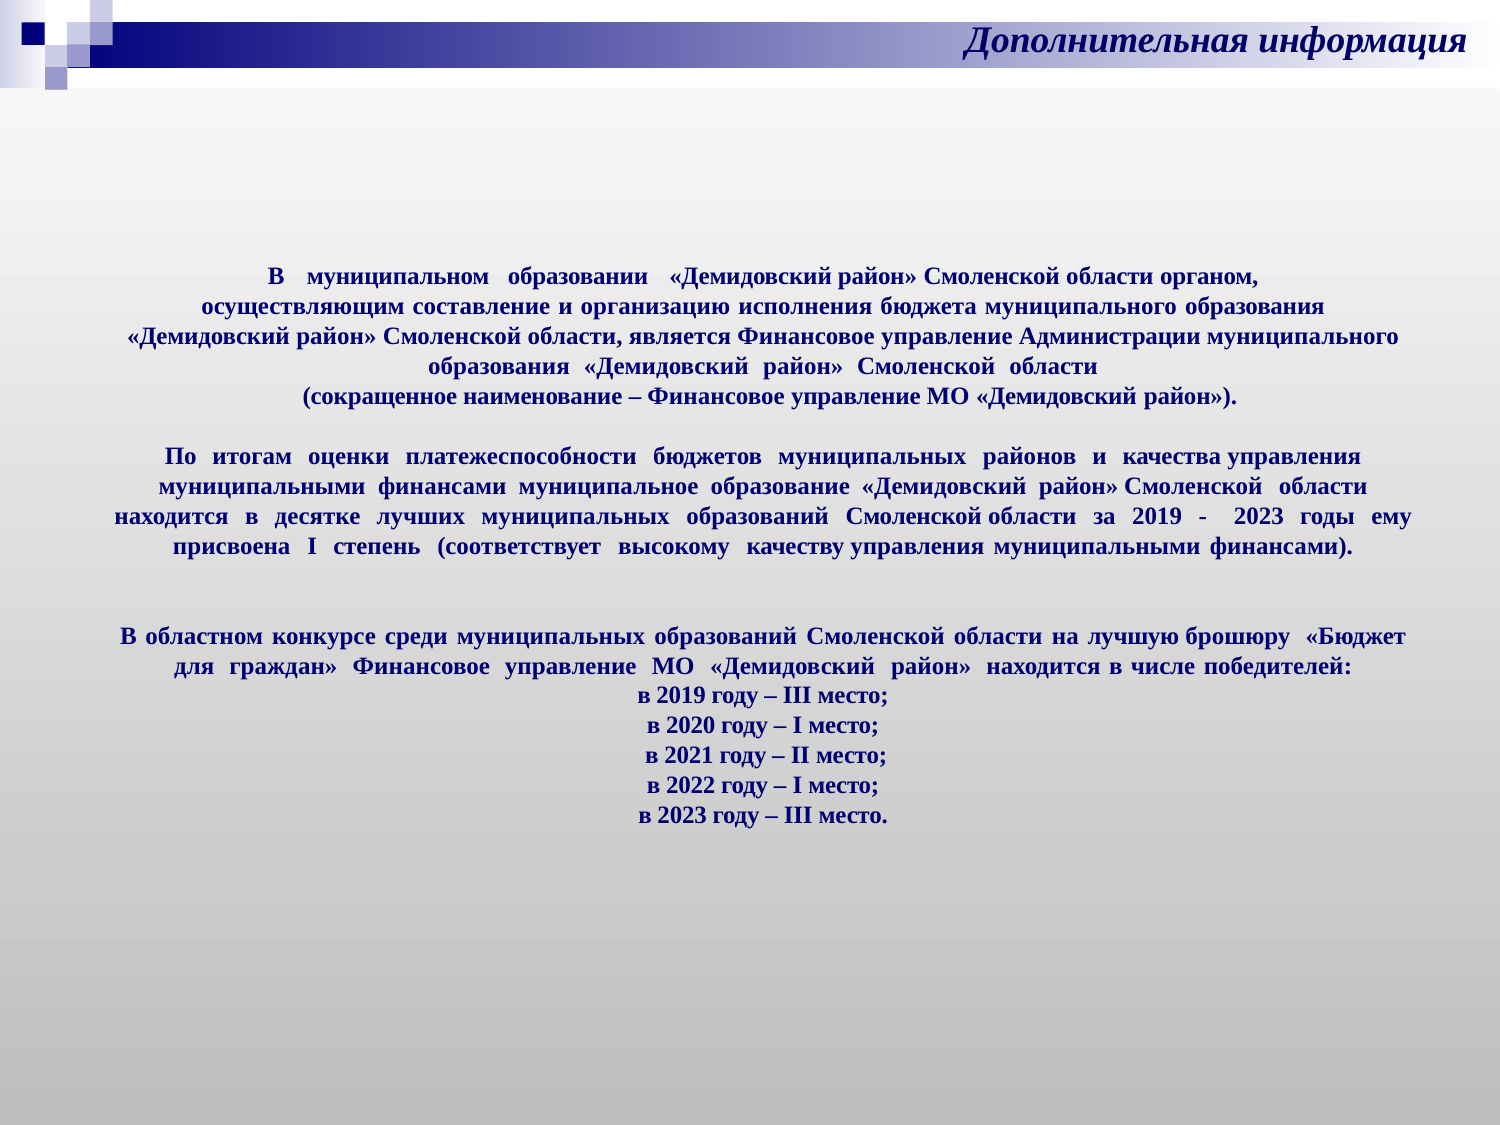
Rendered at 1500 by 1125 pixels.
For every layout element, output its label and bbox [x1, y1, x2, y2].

text_box [938, 7, 1495, 67]
table_cell [689, 22, 693, 67]
text_box [778, 22, 783, 67]
text_box [0, 89, 1500, 1125]
title [88, 77, 1439, 1071]
